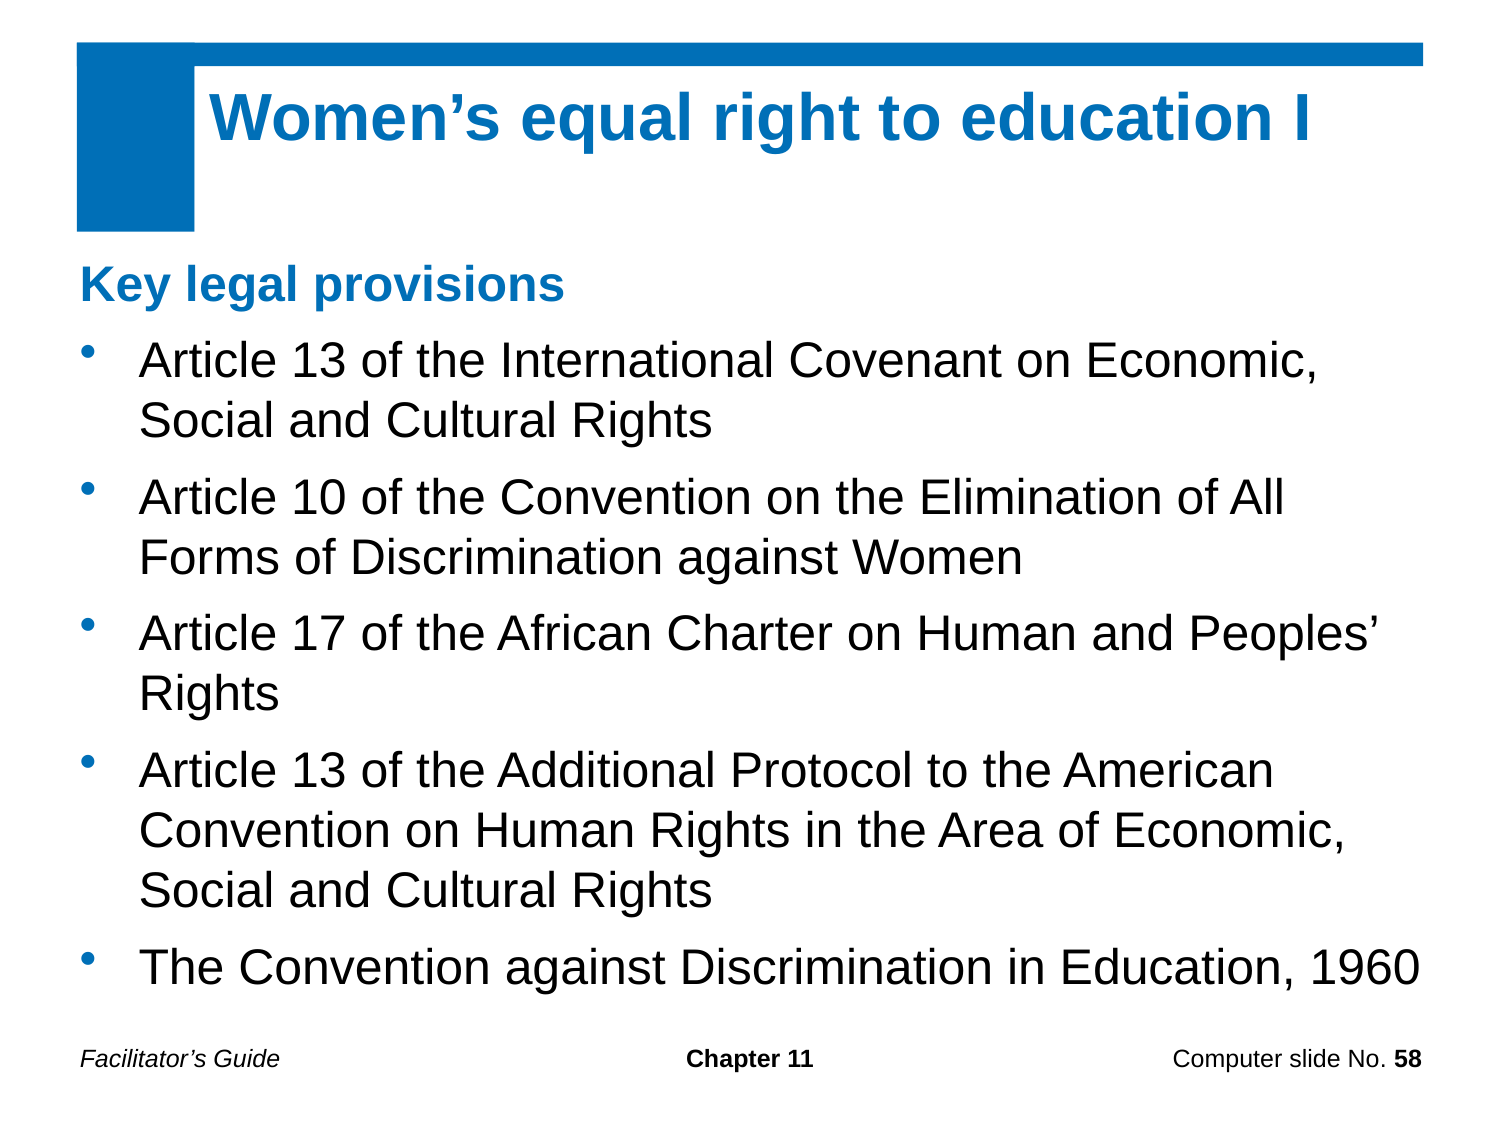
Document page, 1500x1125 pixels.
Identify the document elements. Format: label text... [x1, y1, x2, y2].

text_box Key legal provisions Article 13 of the International Covenant on Economic, Social and Cultural Rights Article 10 of the Convention on the Elimination of All Forms of Discrimination against Women Article 17 of the African Charter on Human and Peoples’ Rights Article 13 of the Additional Protocol to the American Convention on Human Rights in the Area of Economic, Social and Cultural Rights The Convention against Discrimination in Education, 1960 [64, 243, 1459, 1012]
slide_number Facilitator’s Guide [64, 1034, 469, 1103]
text_box Computer slide No. 58 [1055, 1034, 1437, 1103]
footer Chapter 11 [512, 1034, 988, 1103]
text_box Women’s equal right to education I [194, 66, 1425, 243]
